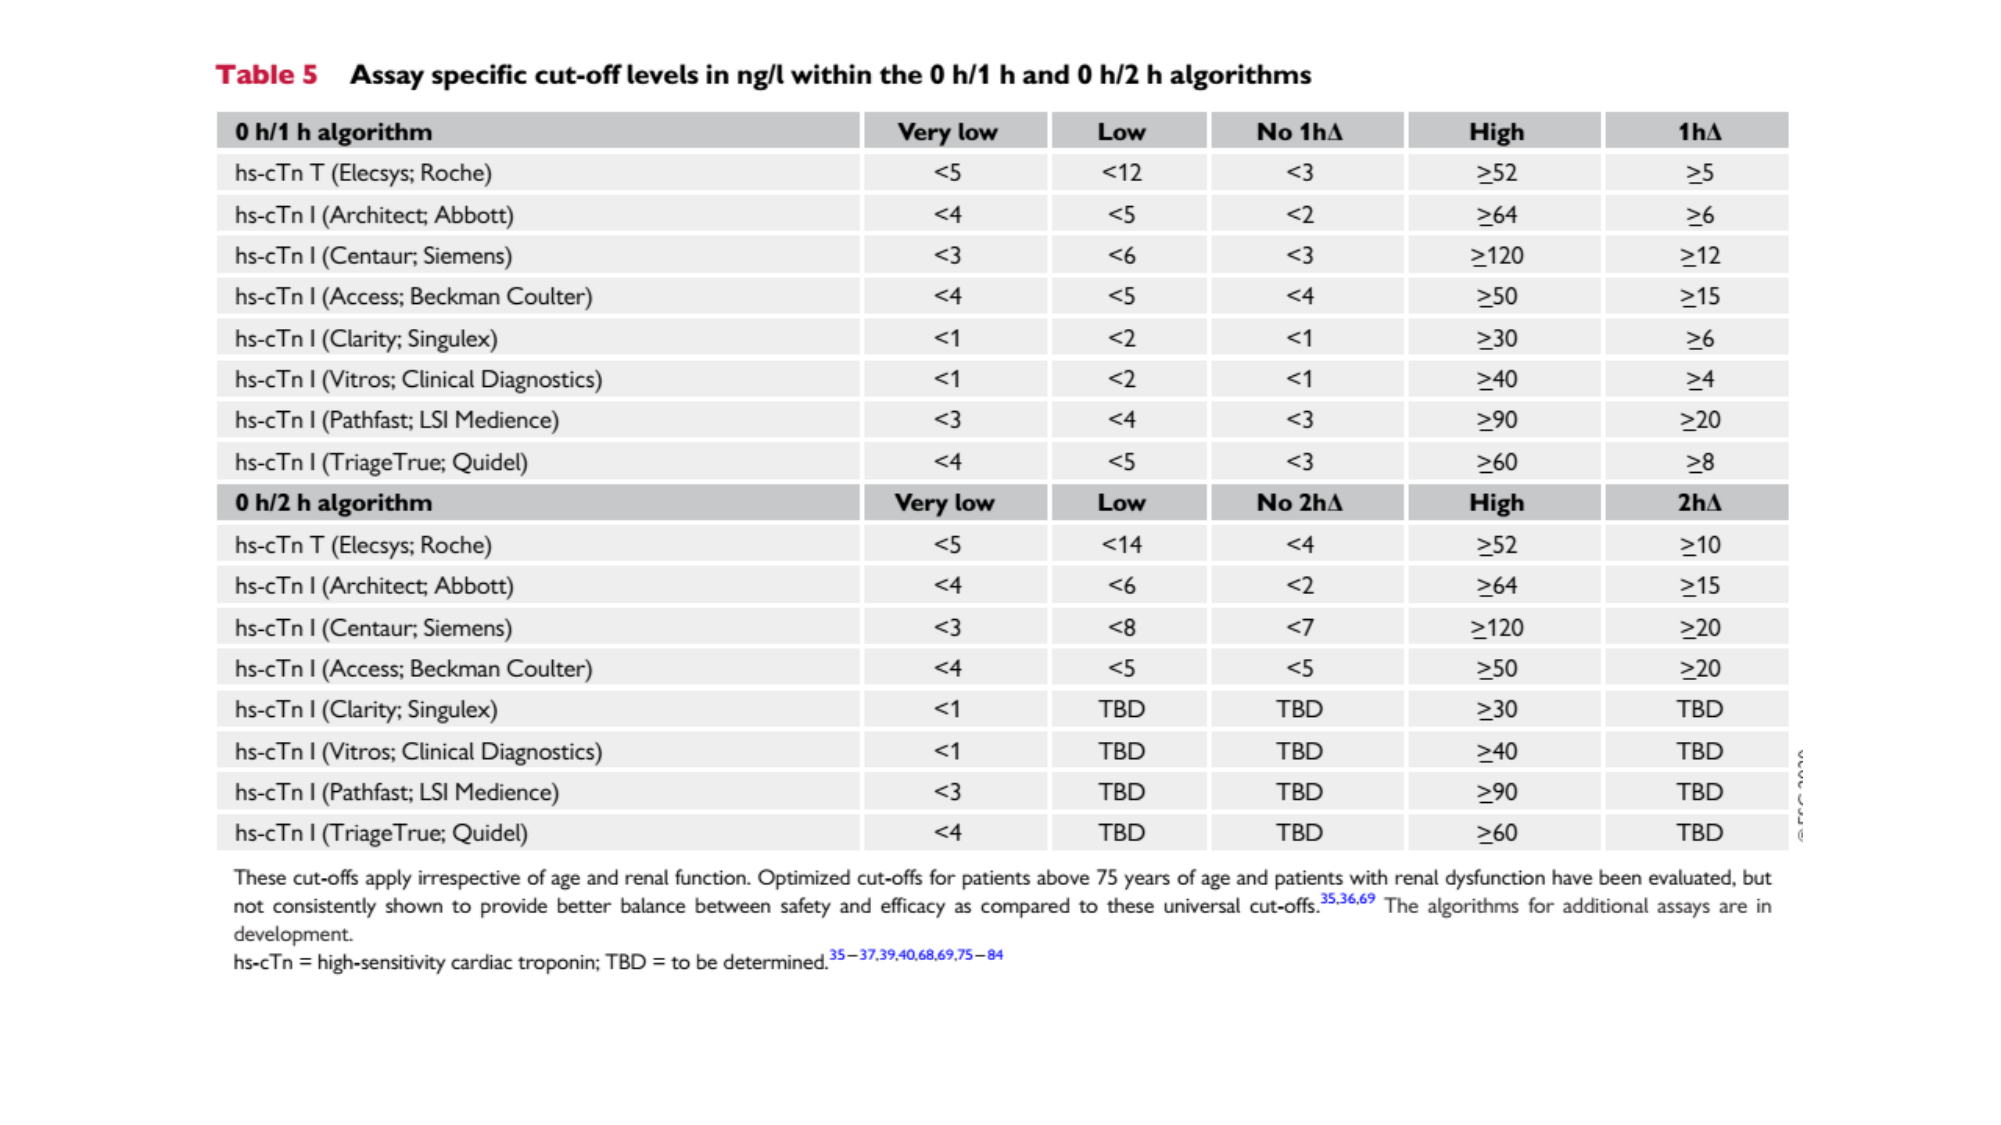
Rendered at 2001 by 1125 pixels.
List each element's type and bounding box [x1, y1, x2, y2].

picture [197, 34, 1803, 985]
